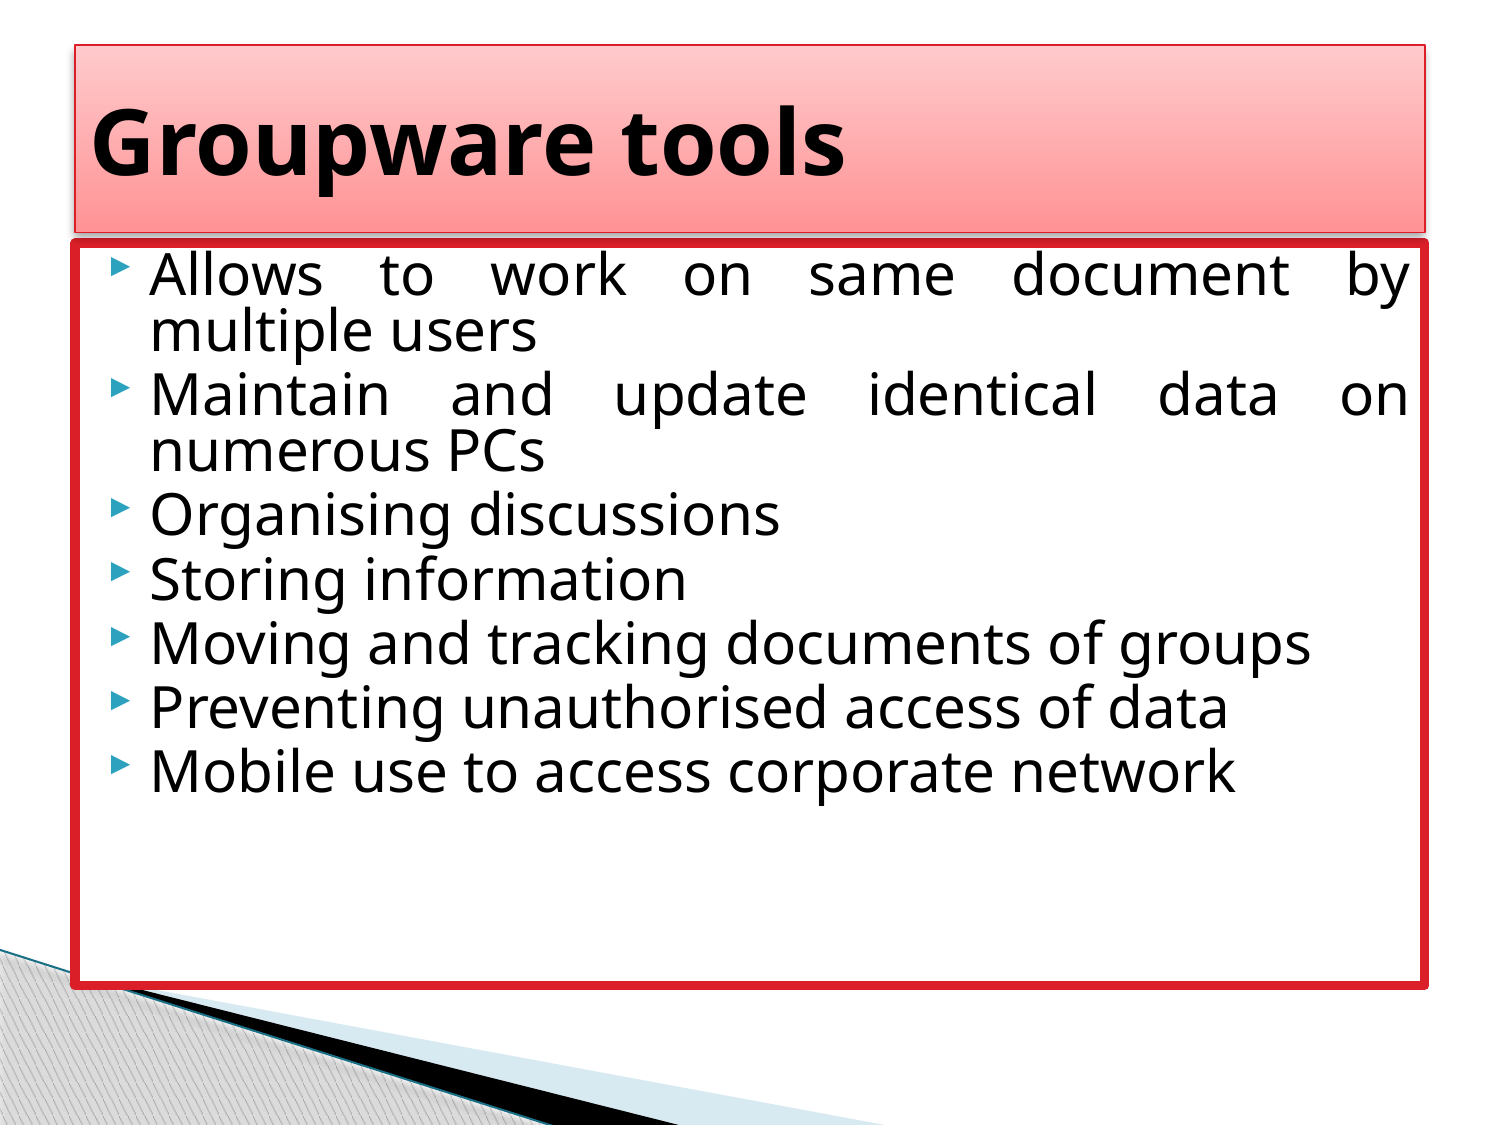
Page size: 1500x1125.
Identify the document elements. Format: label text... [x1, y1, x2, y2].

title Groupware tools [74, 44, 1426, 233]
list Allows to work on same document by multiple users Maintain and update identical data on numerous PCs Organising discussions Storing information Moving and tracking documents of groups Preventing unauthorised access of data Mobile use to access corporate network [70, 240, 1429, 990]
